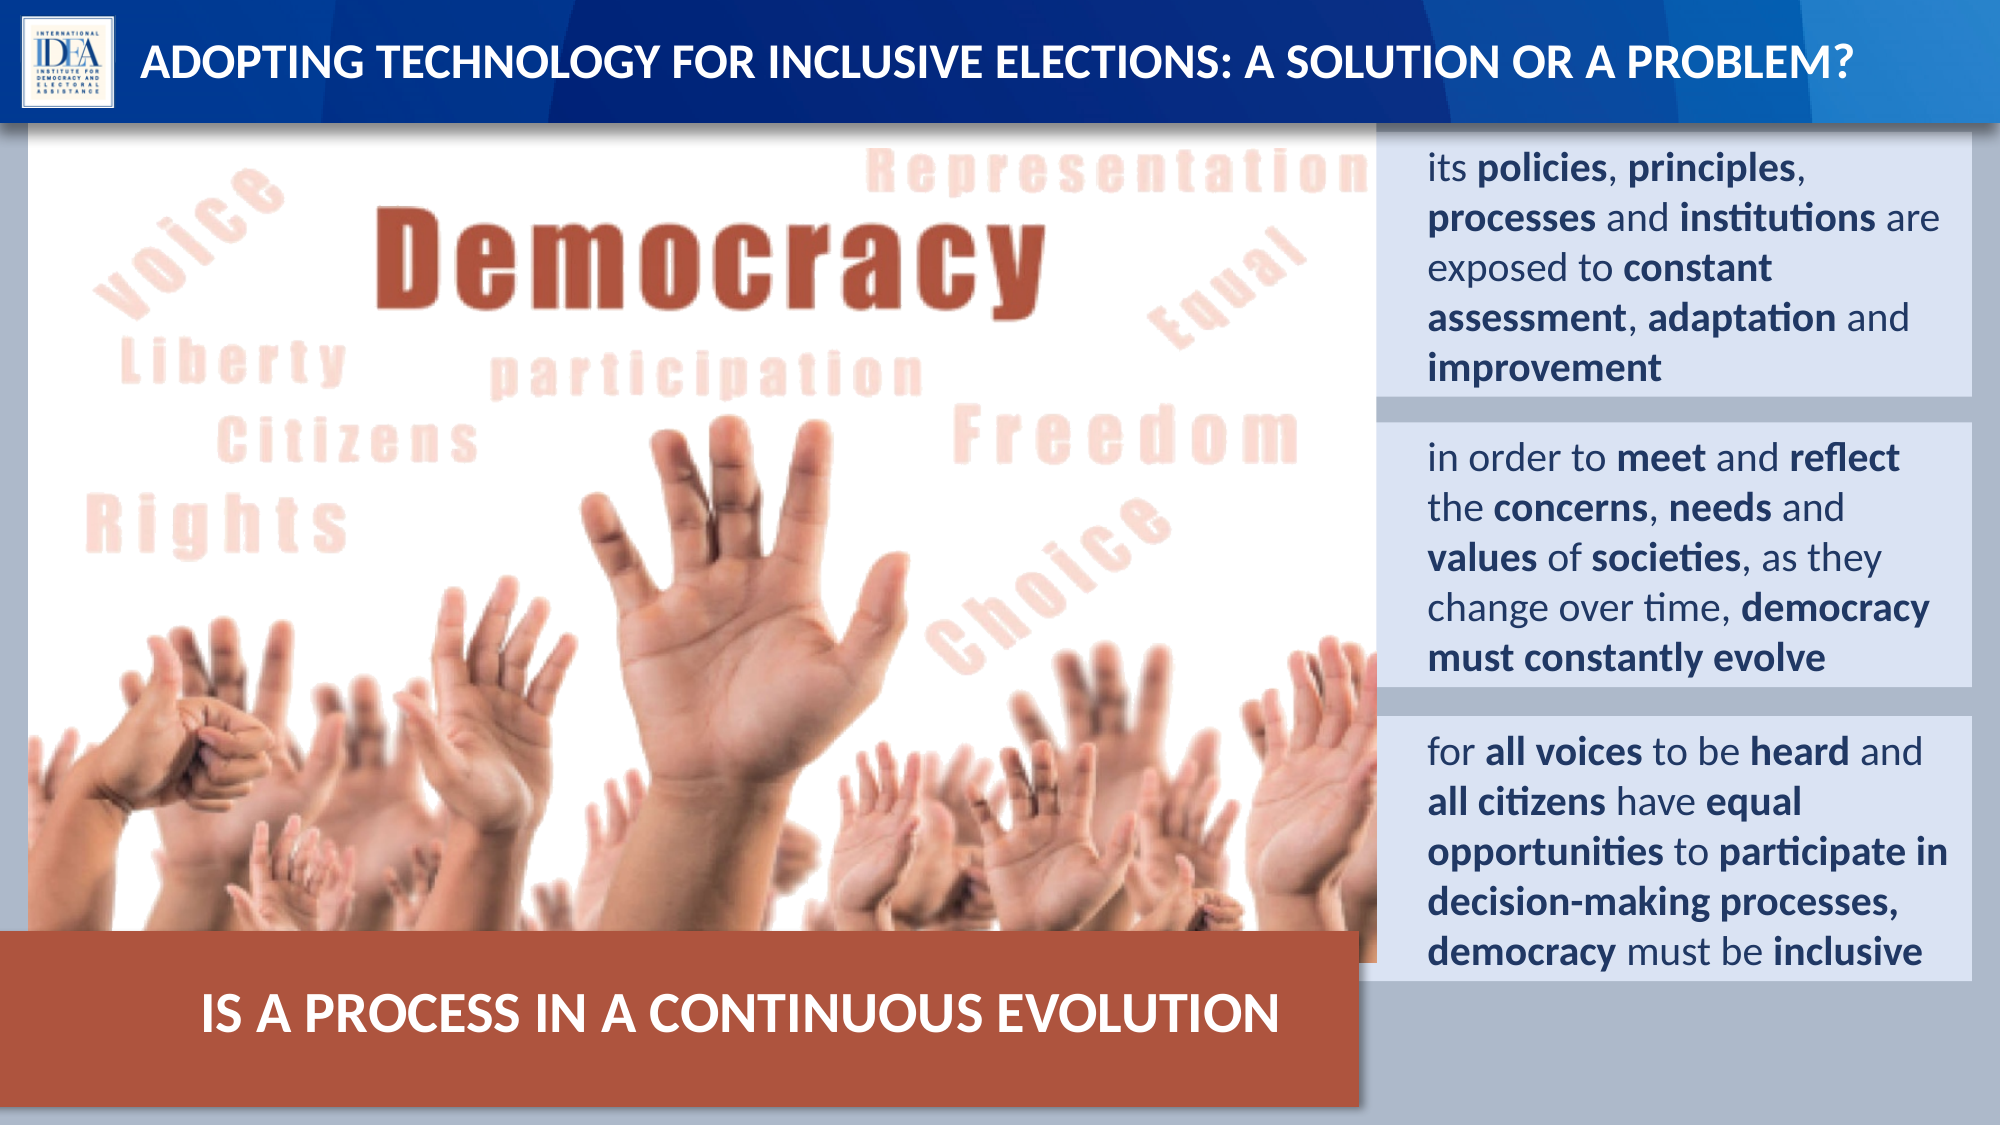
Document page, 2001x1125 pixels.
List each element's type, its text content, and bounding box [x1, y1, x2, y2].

text_box for all voices to be heard and all citizens have equal opportunities to participate in decision-making processes, democracy must be inclusive [1370, 716, 1972, 982]
text_box [0, 931, 1359, 1107]
text_box in order to meet and reflect the concerns, needs and values of societies, as they change over time, democracy must constantly evolve [1377, 422, 1972, 688]
text_box its policies, principles, processes and institutions are exposed to constant assessment, adaptation and improvement [1377, 145, 1972, 397]
text_box IS A PROCESS IN A CONTINUOUS EVOLUTION [185, 966, 1497, 1051]
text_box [0, 0, 2000, 123]
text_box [28, 123, 1377, 963]
